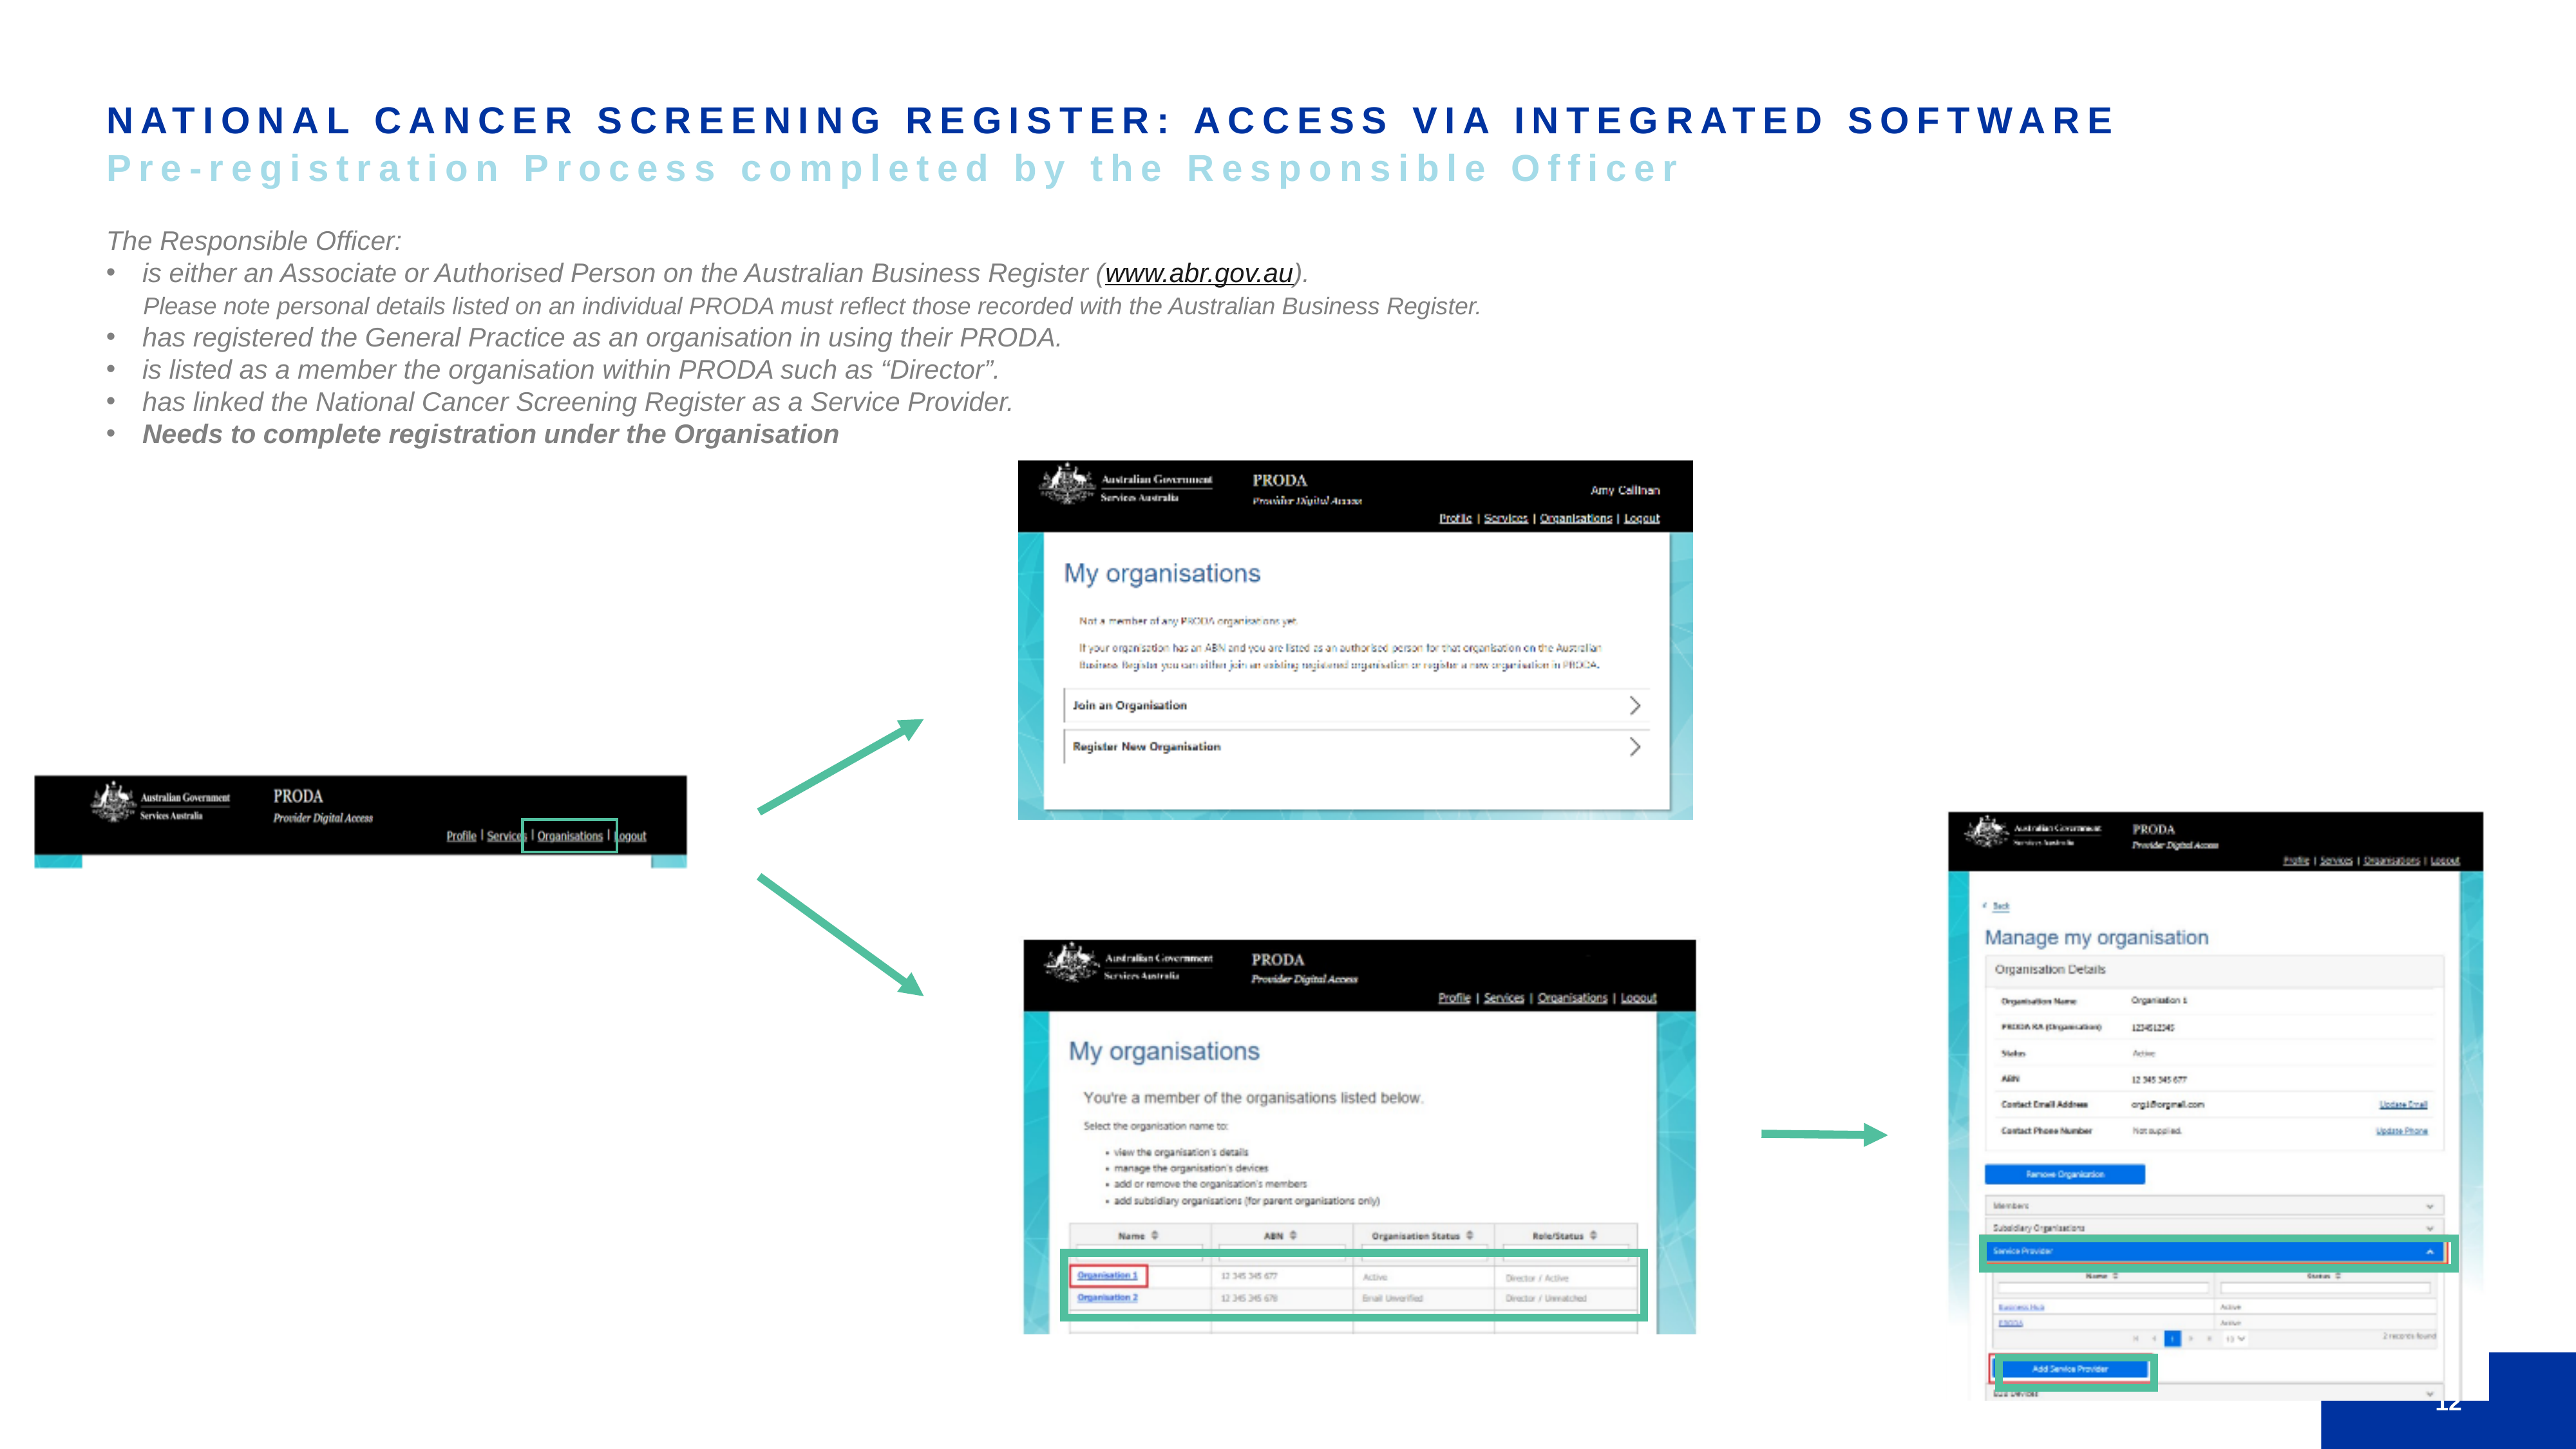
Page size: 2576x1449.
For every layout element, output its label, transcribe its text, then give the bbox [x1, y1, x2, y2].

text_box National Cancer screening register: access via integrated software Pre-registration Process completed by the Responsible Officer [96, 89, 2537, 215]
picture [1946, 811, 2489, 1401]
picture [1018, 936, 1704, 1334]
slide_number 12 [2321, 1352, 2576, 1449]
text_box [759, 719, 924, 812]
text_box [21, 769, 696, 876]
picture [1018, 460, 1693, 820]
text_box The Responsible Officer: is either an Associate or Authorised Person on the Australian Business Register (www.abr.gov.au). Please note personal details listed on an individual PRODA must reflect those recorded with the Australian Business Register. has registered the General Practice as an organisation in using their PRODA. is listed as a member the organisation within PRODA such as “Director”. has linked the National Cancer Screening Register as a Service Provider. Needs to complete registration under the Organisation [96, 218, 2441, 454]
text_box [759, 876, 924, 996]
